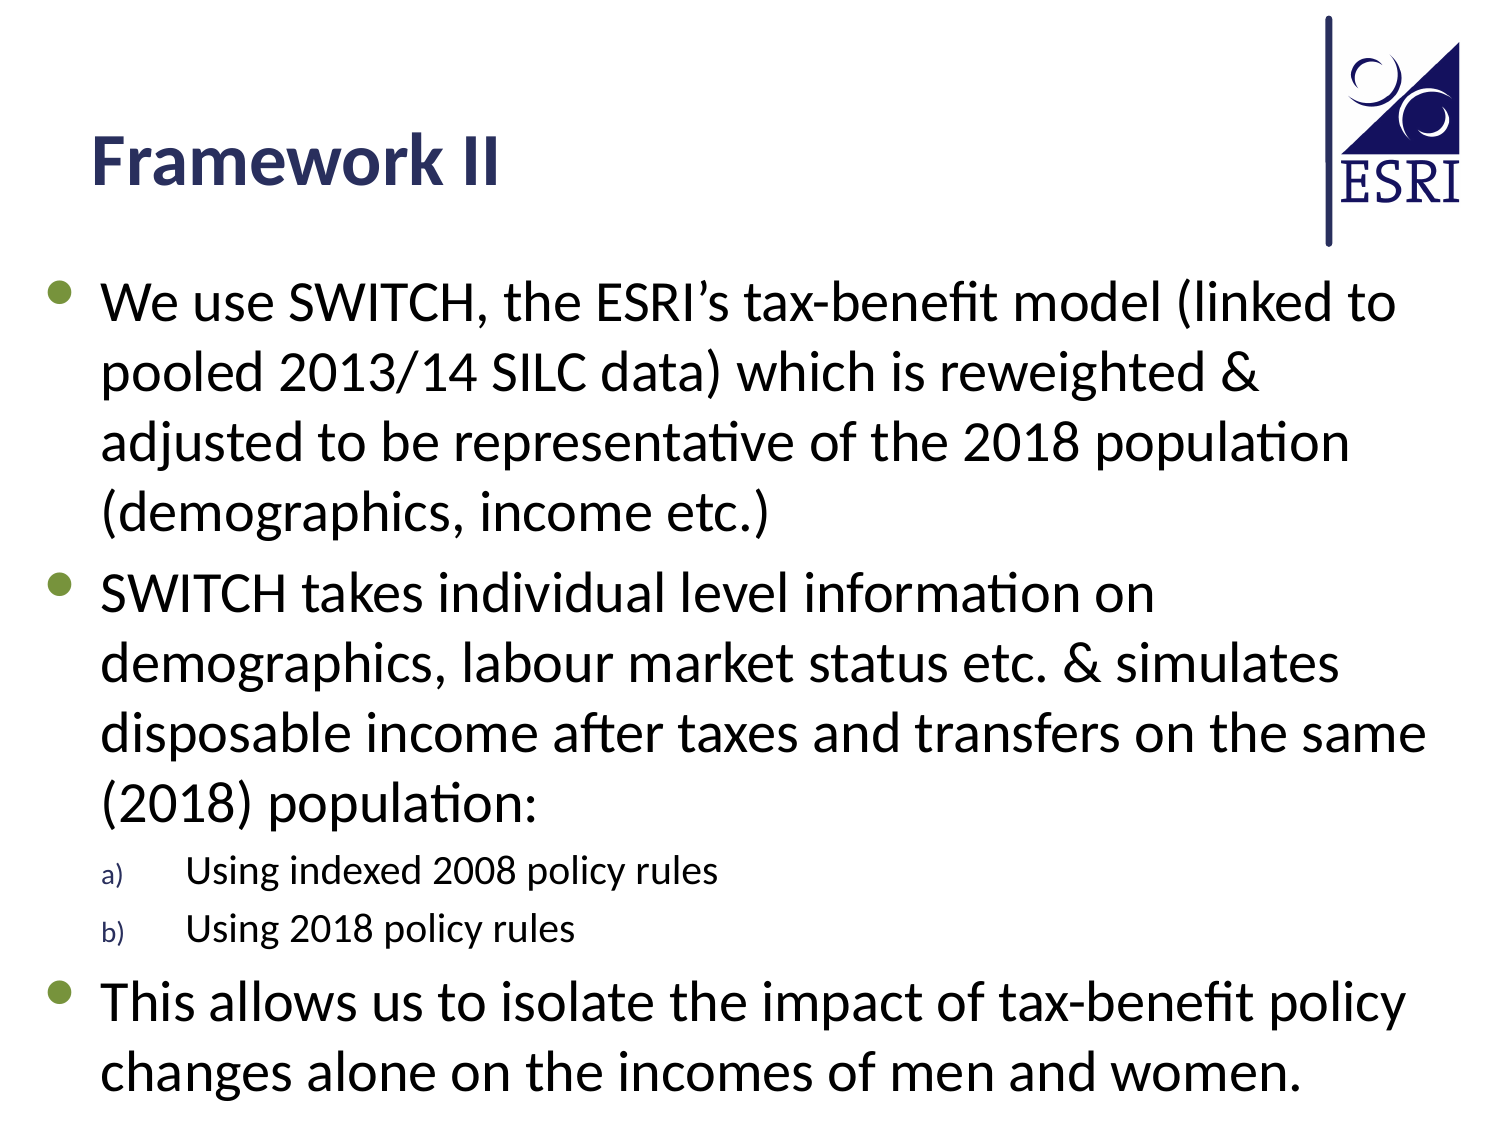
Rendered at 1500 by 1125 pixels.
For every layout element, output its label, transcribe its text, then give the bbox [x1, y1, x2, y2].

picture [1339, 40, 1461, 208]
title Framework II [76, 65, 1315, 209]
list We use SWITCH, the ESRI’s tax-benefit model (linked to pooled 2013/14 SILC data) which is reweighted & adjusted to be representative of the 2018 population (demographics, income etc.) SWITCH takes individual level information on demographics, labour market status etc. & simulates disposable income after taxes and transfers on the same (2018) population: Using indexed 2008 policy rules Using 2018 policy rules This allows us to isolate the impact of tax-benefit policy changes alone on the incomes of men and women. [29, 255, 1448, 1071]
